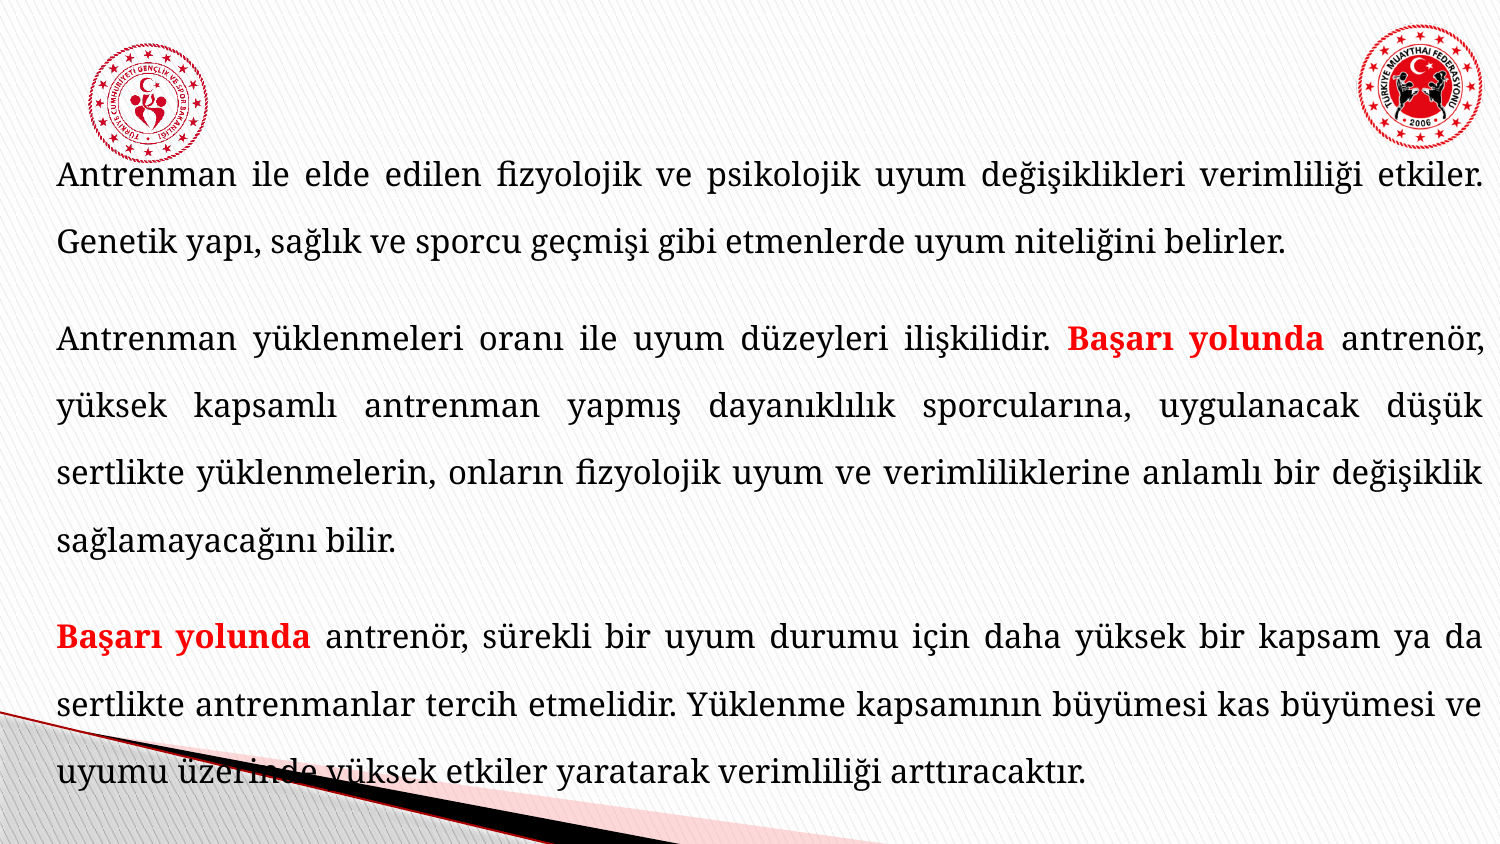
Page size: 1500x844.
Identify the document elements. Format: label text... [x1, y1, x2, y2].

picture [1352, 0, 1487, 171]
picture [77, 39, 221, 168]
list Antrenman ile elde edilen fizyolojik ve psi­kolojik uyum değişiklikleri verimliliği etkiler. Genetik yapı, sağlık ve sporcu geçmişi gibi etmenlerde uyum niteliğini belirler. Antrenman yüklenmeleri ora­nı ile uyum düzeyleri ilişkilidir. Başarı yolunda antrenör, yüksek kapsamlı antrenman yapmış dayanıklılık sporcularına, uygulanacak düşük sertlikte yüklenmelerin, onların fizyolojik uyum ve verimliliklerine anlamlı bir değişiklik sağlamayacağını bilir. Başarı yolunda antrenör, sü­rekli bir uyum durumu için daha yüksek bir kapsam ya da sertlikte antrenmanlar tercih etmelidir. Yüklenme kapsamının büyümesi kas büyümesi ve uyumu üzerinde yüksek etkiler yaratarak verimliliği arttıracaktır. [0, 0, 1500, 844]
